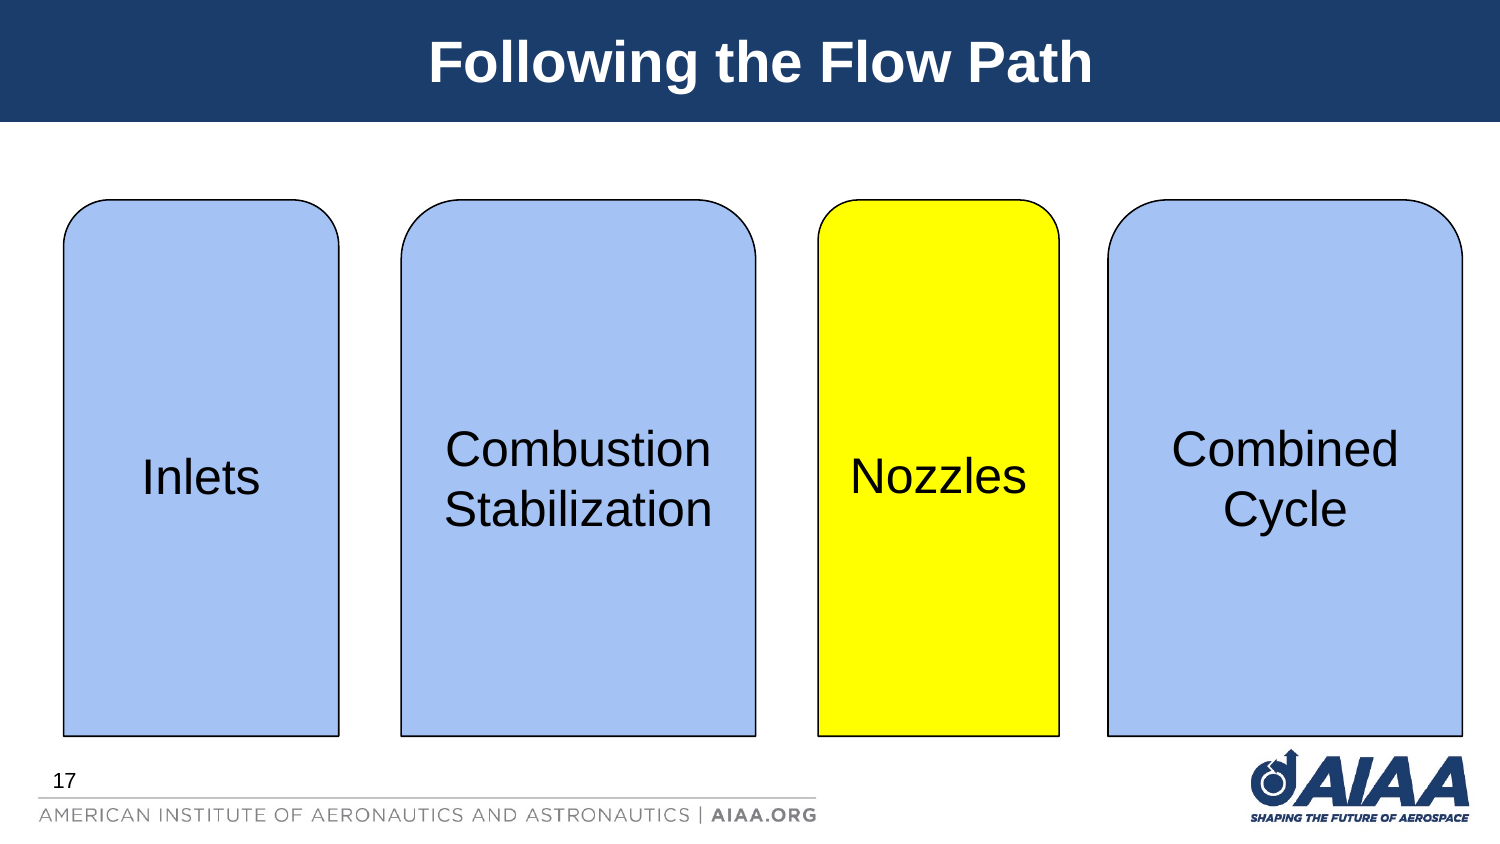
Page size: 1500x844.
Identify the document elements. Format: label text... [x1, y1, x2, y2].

text_box Inlets [63, 199, 339, 737]
text_box Combined Cycle [1107, 199, 1463, 737]
text_box Combustion Stabilization [401, 199, 756, 737]
text_box Nozzles [818, 199, 1060, 737]
slide_number 17 [37, 759, 188, 788]
picture [0, 122, 1500, 844]
title Following the Flow Path [48, 16, 1474, 102]
